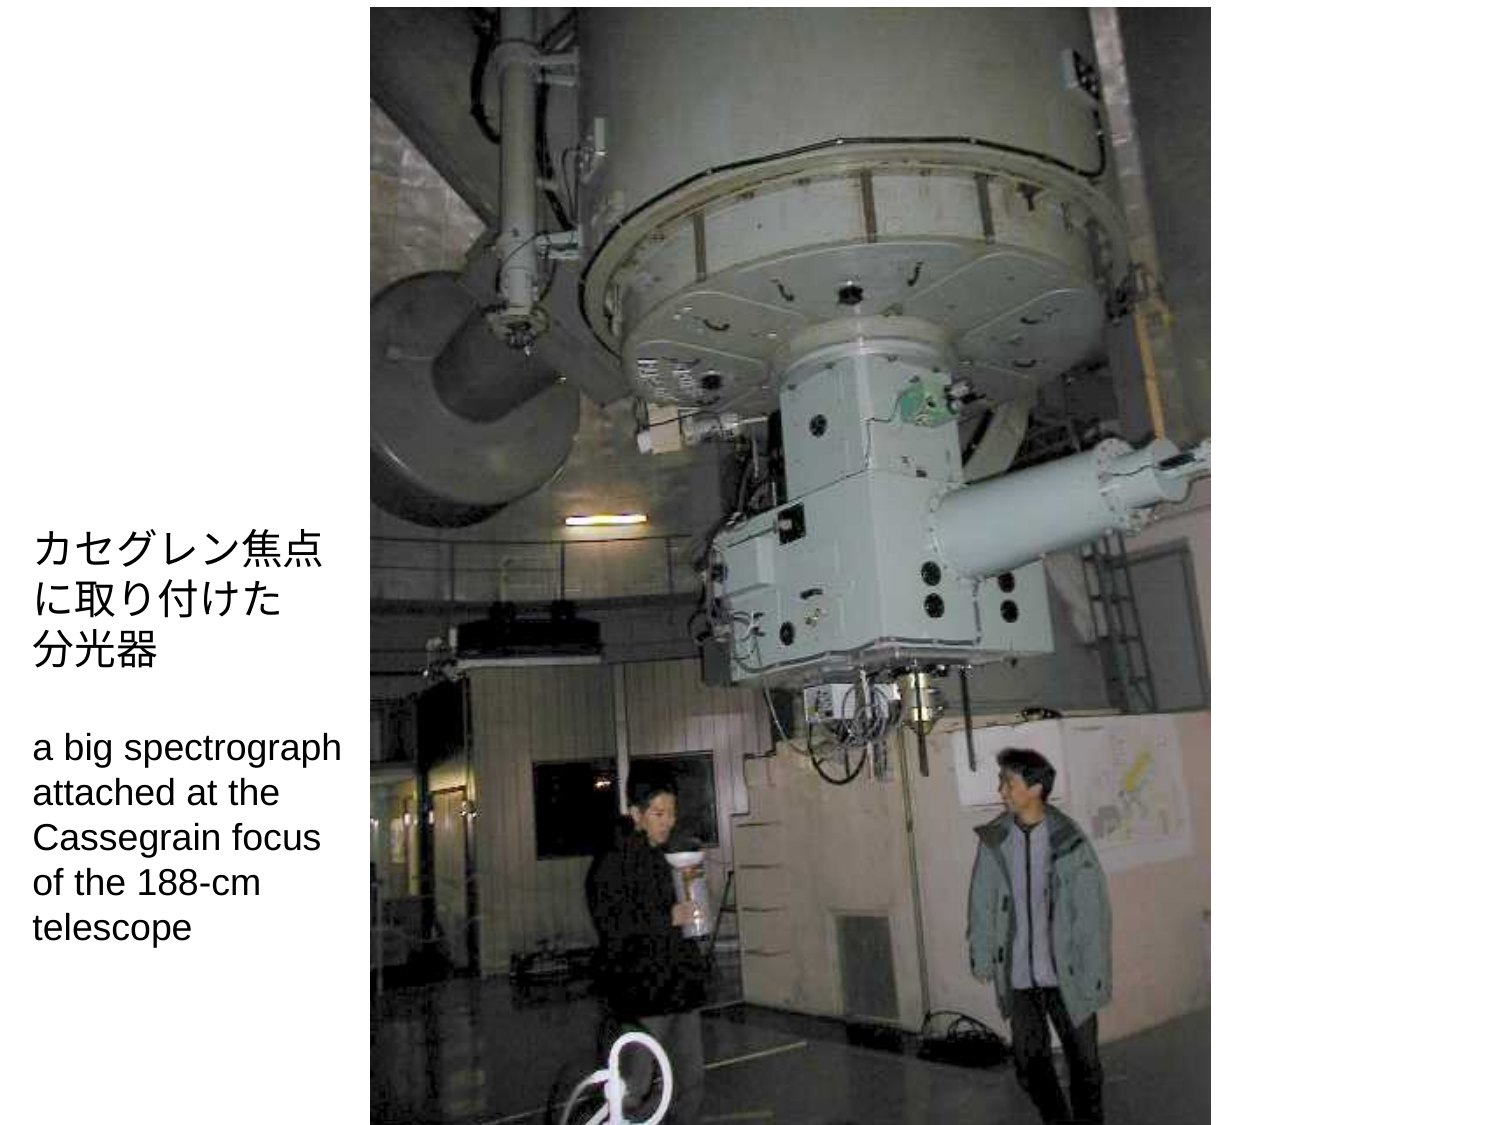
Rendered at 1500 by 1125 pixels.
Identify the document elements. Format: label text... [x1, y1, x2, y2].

text_box カセグレン焦点 に取り付けた 分光器 a big spectrograph attached at the Cassegrain focus of the 188-cm telescope [17, 515, 365, 955]
picture [370, 6, 1211, 1125]
